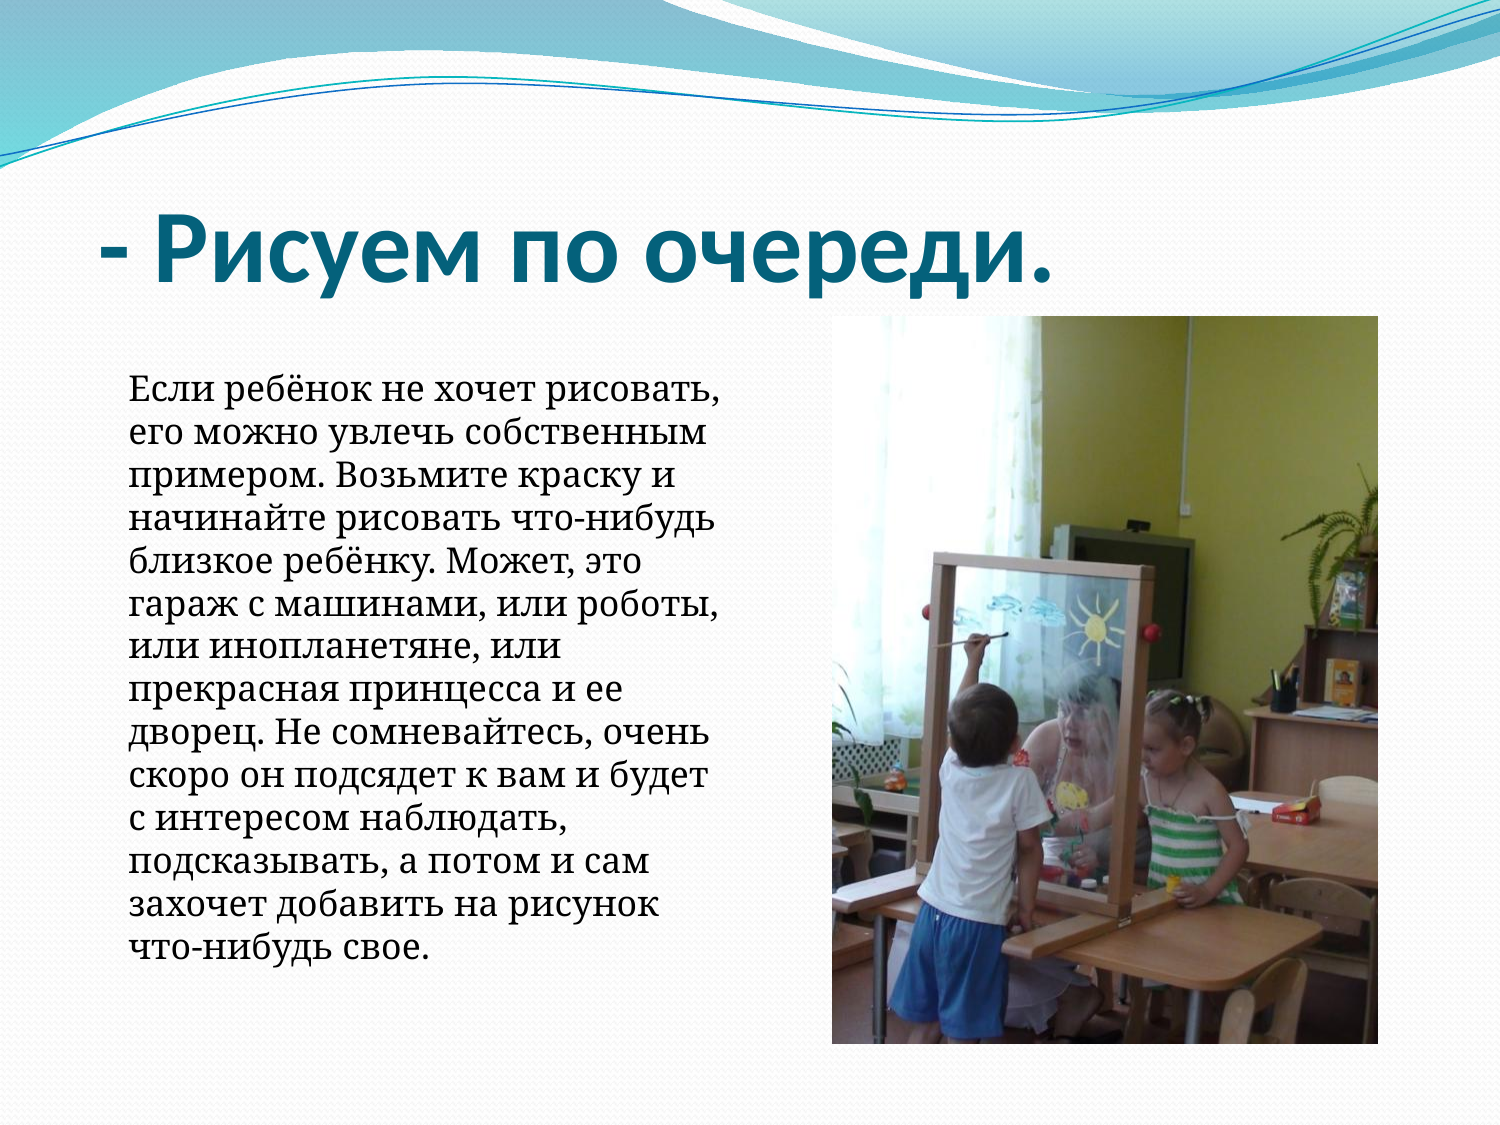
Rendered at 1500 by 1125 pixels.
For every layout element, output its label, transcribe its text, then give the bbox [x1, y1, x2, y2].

list Если ребёнок не хочет рисовать, его можно увлечь собственным примером. Возьмите краску и начинайте рисовать что-нибудь близкое ребёнку. Может, это гараж с машинами, или роботы, или инопланетяне, или прекрасная принцесса и ее дворец. Не сомневайтесь, очень скоро он подсядет к вам и будет с интересом наблюдать, подсказывать, а потом и сам захочет добавить на рисунок что-нибудь свое. [74, 314, 738, 1043]
title - Рисуем по очереди. [74, 115, 1426, 304]
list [831, 316, 1378, 1044]
